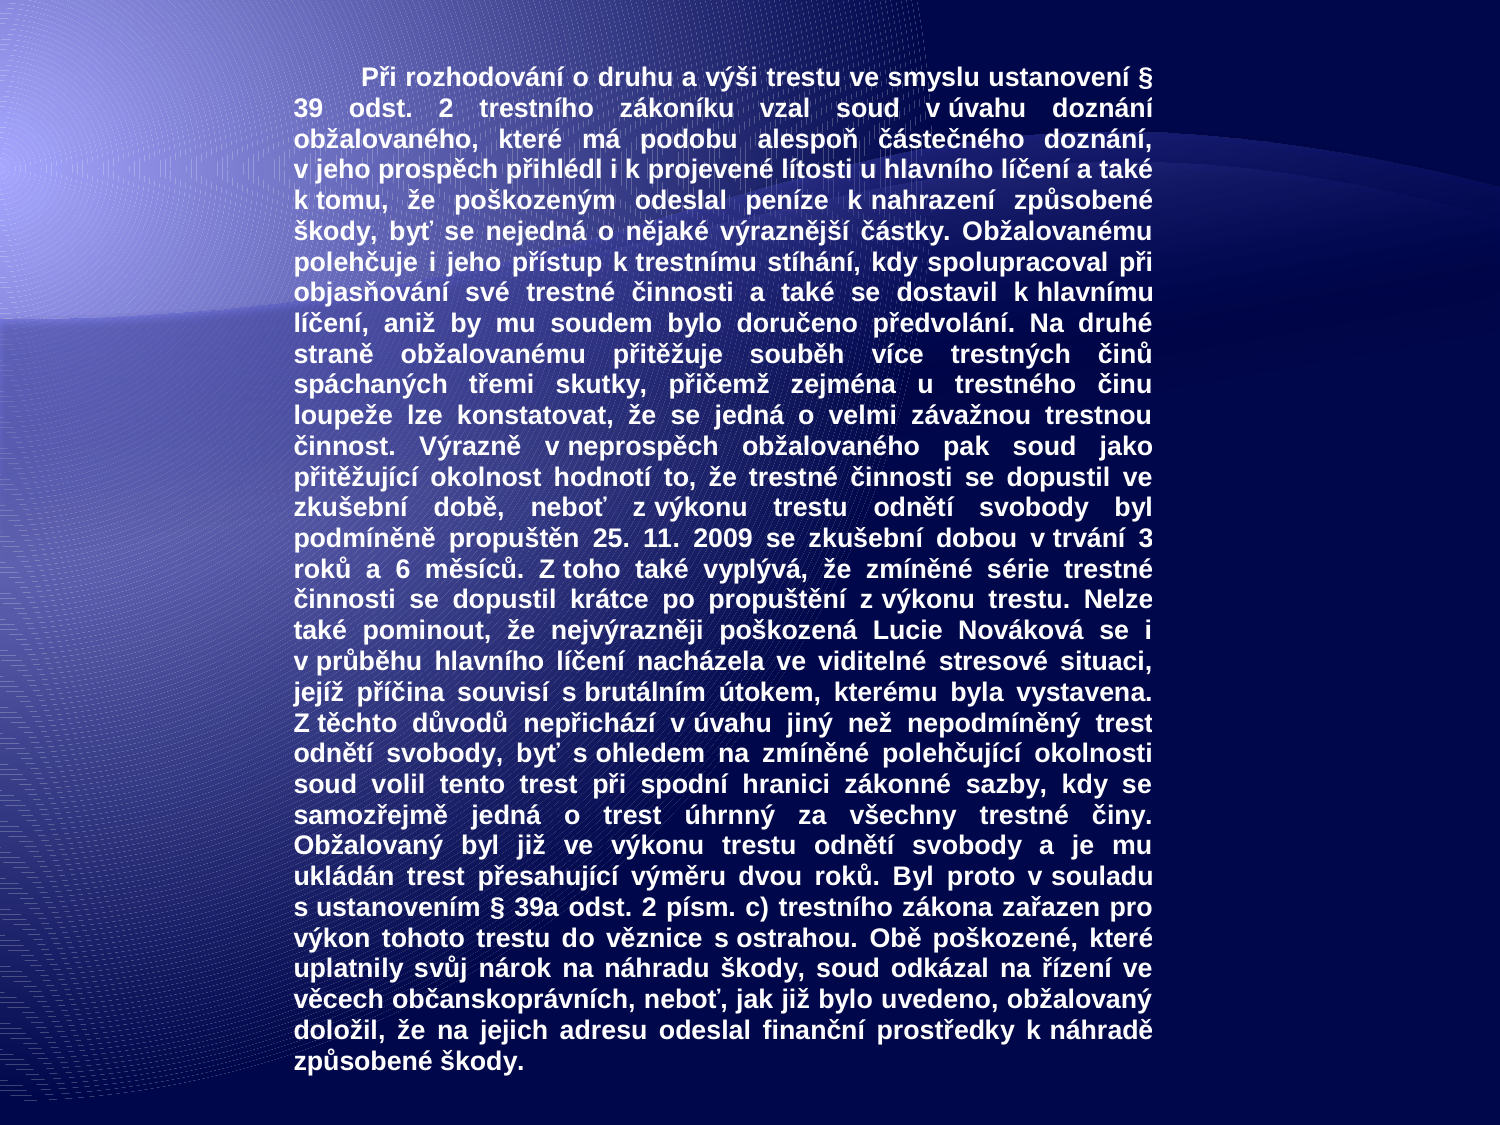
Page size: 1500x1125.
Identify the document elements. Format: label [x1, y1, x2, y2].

list [293, 30, 1152, 1125]
